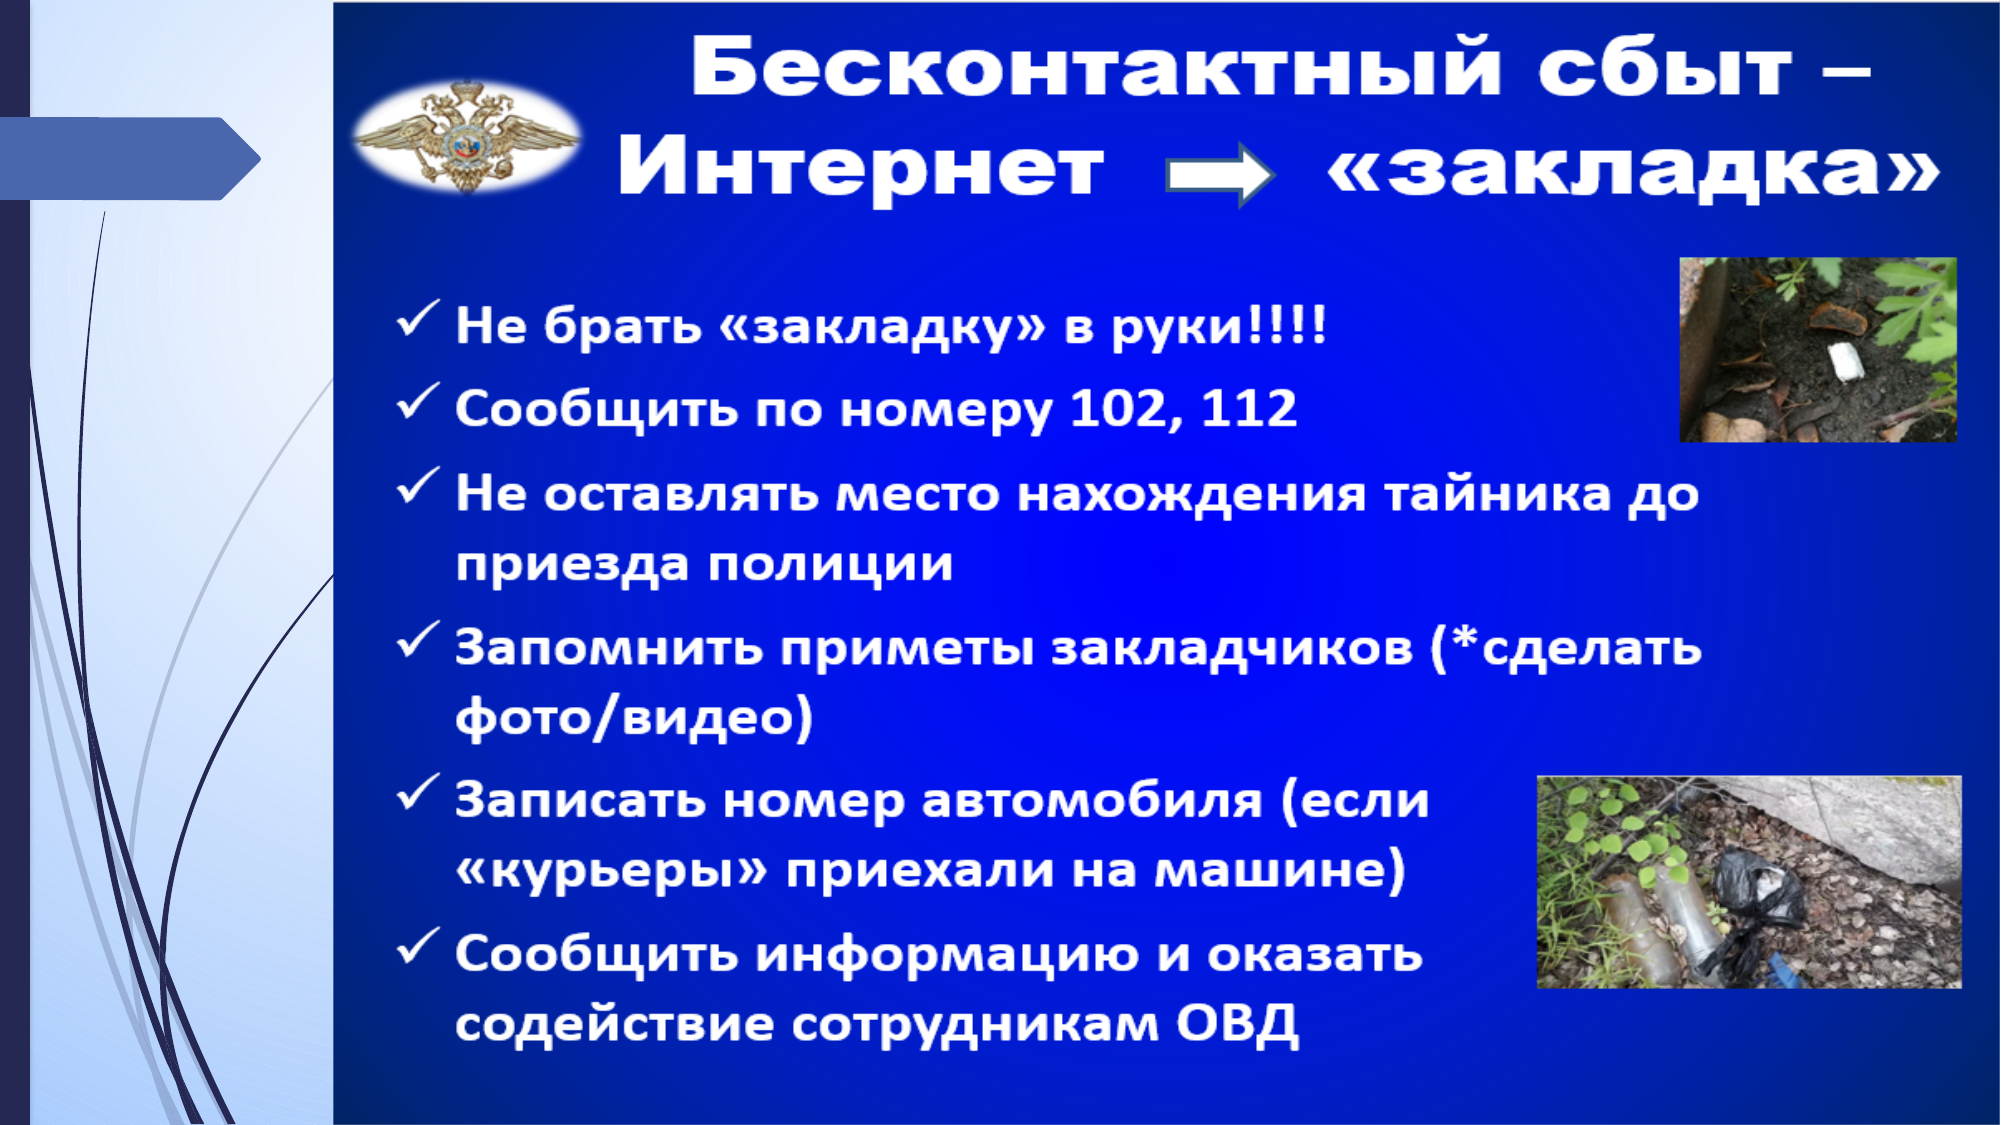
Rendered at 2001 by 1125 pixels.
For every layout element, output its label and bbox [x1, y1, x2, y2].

picture [333, 0, 2000, 1125]
